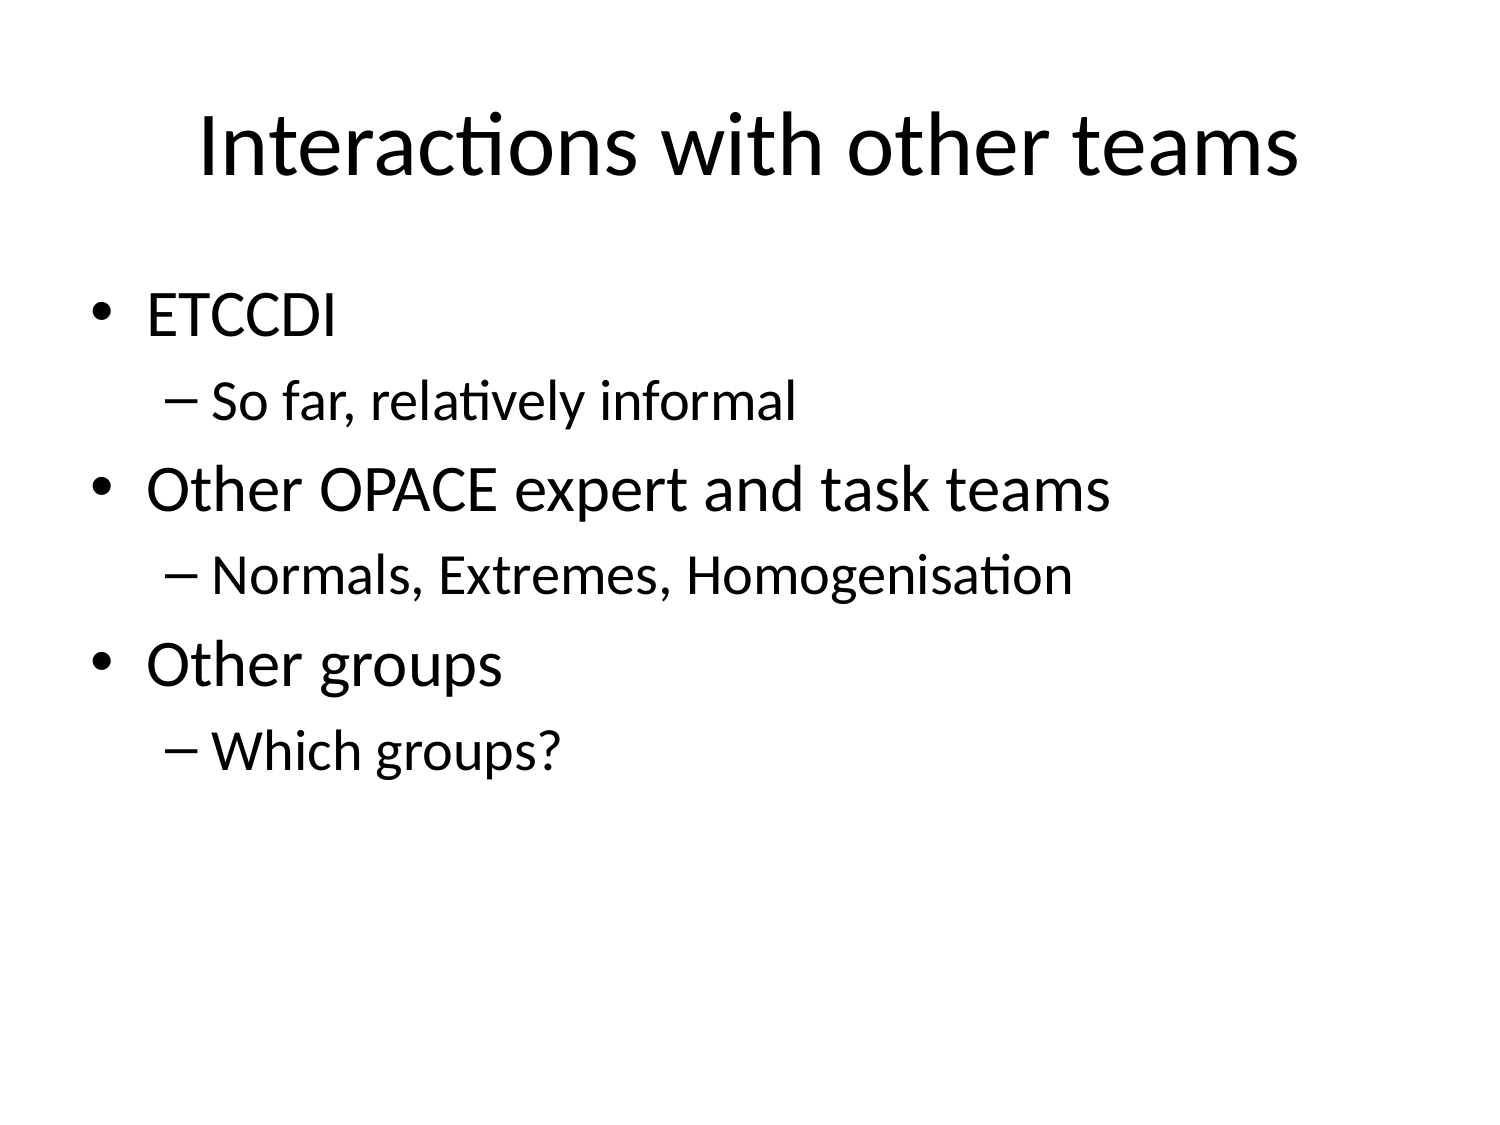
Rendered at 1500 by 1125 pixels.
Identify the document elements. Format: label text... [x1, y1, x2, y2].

list ETCCDI So far, relatively informal Other OPACE expert and task teams Normals, Extremes, Homogenisation Other groups Which groups? [75, 262, 1425, 1005]
title Interactions with other teams [75, 45, 1425, 233]
